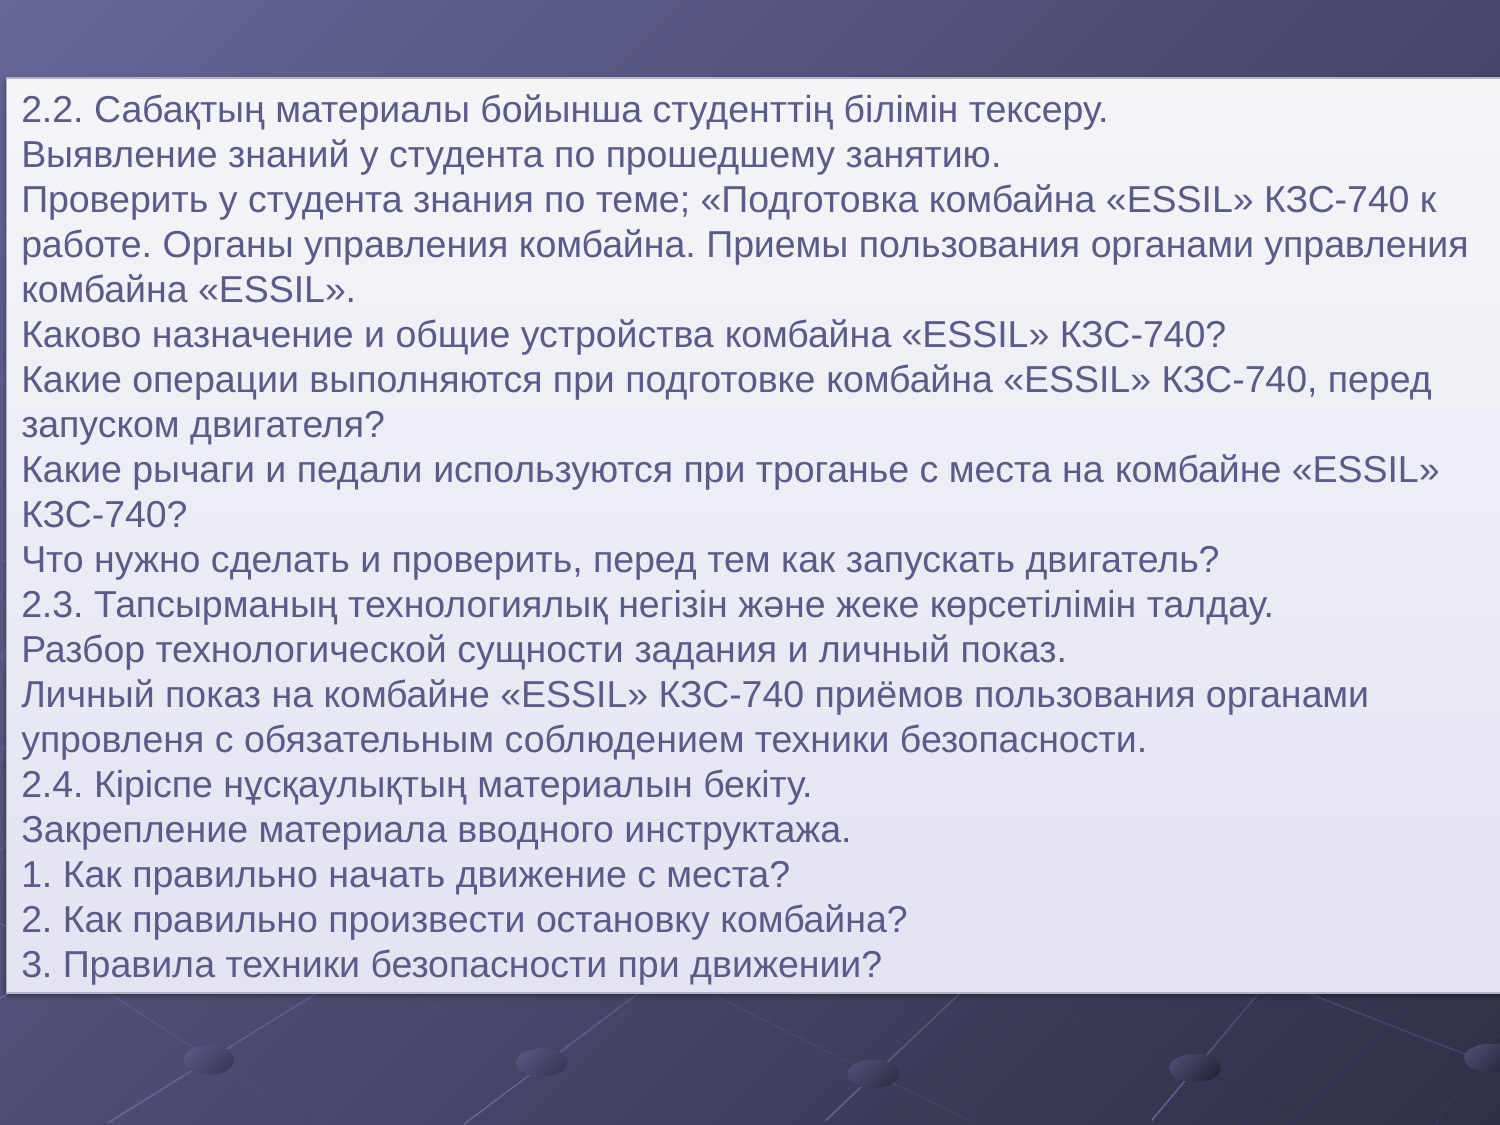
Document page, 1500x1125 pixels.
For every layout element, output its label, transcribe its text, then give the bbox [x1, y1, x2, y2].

text_box 2.2. Сабақтың материалы бойынша студенттің бiлiмiн тексеру. Выявление знаний у студента по прошедшему занятию. Проверить у студента знания по теме; «Подготовка комбайна «ESSIL» КЗС-740 к работе. Органы управления комбайна. Приемы пользования органами управления комбайна «ESSIL». Каково назначение и общие устройства комбайна «ESSIL» КЗС-740? Какие операции выполняются при подготовке комбайна «ESSIL» КЗС-740, перед запуском двигателя? Какие рычаги и педали используются при троганье с места на комбайне «ESSIL» КЗС-740? Что нужно сделать и проверить, перед тем как запускать двигатель? 2.3. Тапсырманың технологиялық негiзiн және жеке көрсетiлiмiн талдау. Разбор технологической сущности задания и личный показ. Личный показ на комбайне «ESSIL» КЗС-740 приёмов пользования органами упровленя с обязательным соблюдением техники безопасности. 2.4. Кiрiспе нұсқаулықтың материалын бекiту. Закрепление материала вводного инструктажа. 1. Как правильно начать движение с места? 2. Как правильно произвести остановку комбайна? 3. Правила техники безопасности при движении? [6, 77, 1500, 994]
